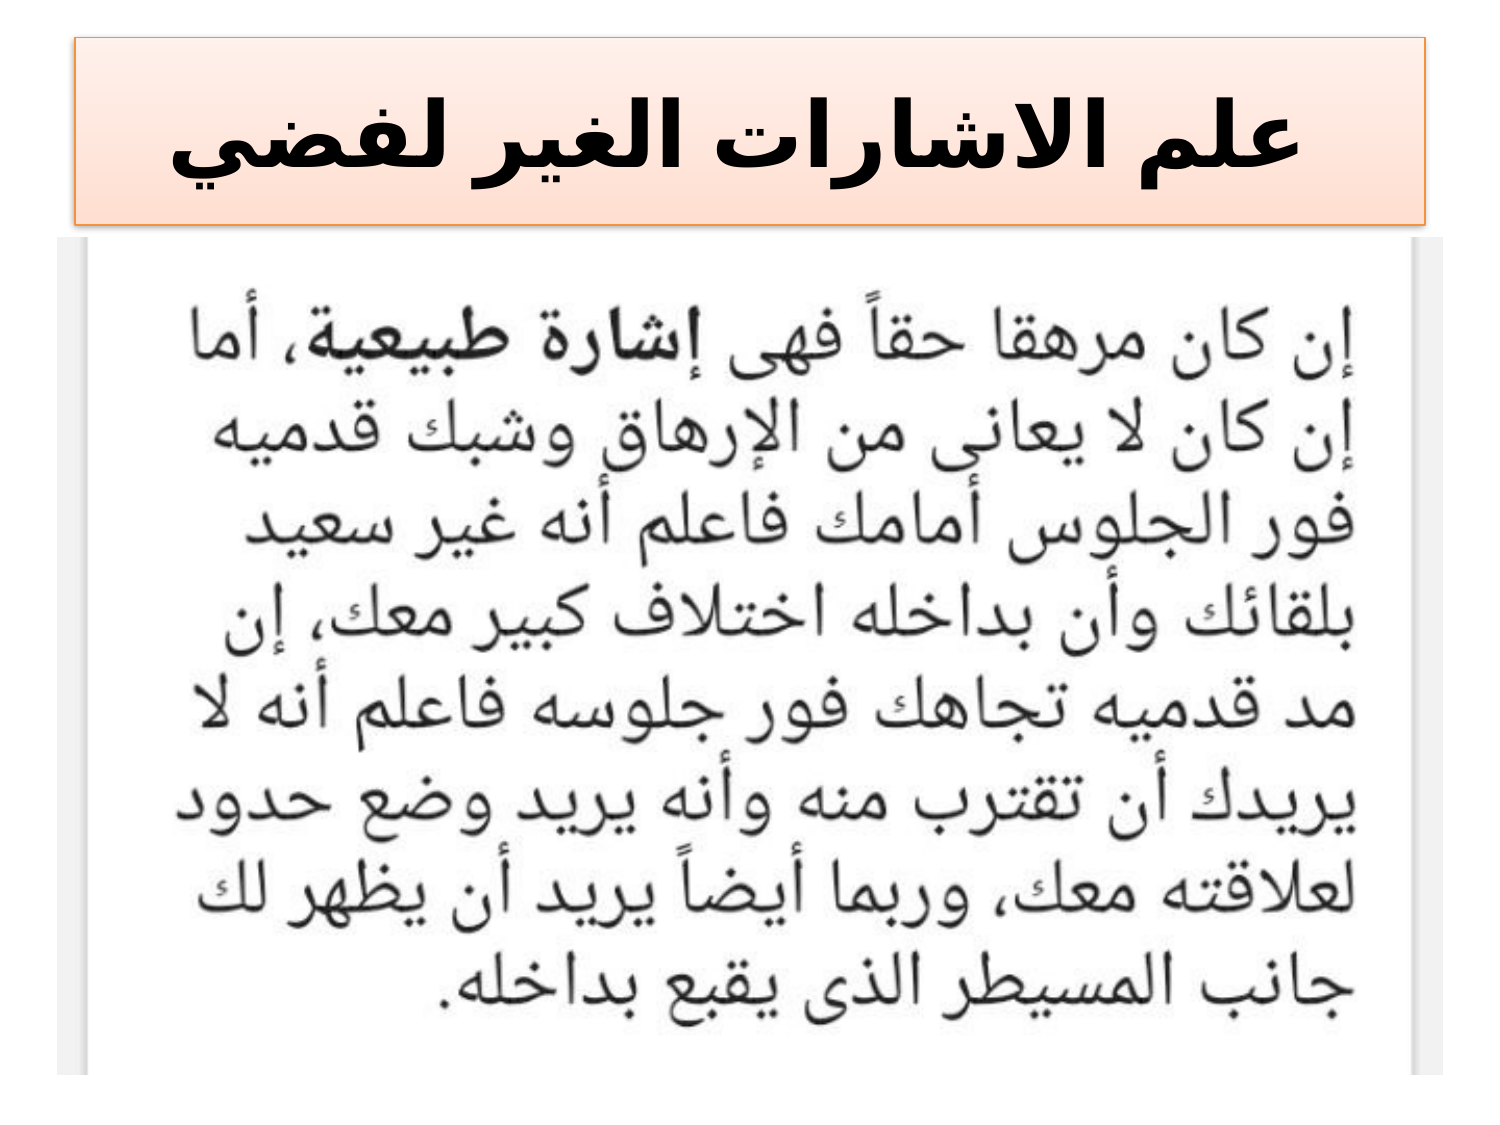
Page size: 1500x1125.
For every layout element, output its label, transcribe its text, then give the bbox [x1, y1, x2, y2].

title علم الاشارات الغير لفضي [74, 37, 1426, 226]
picture [56, 237, 1443, 1076]
